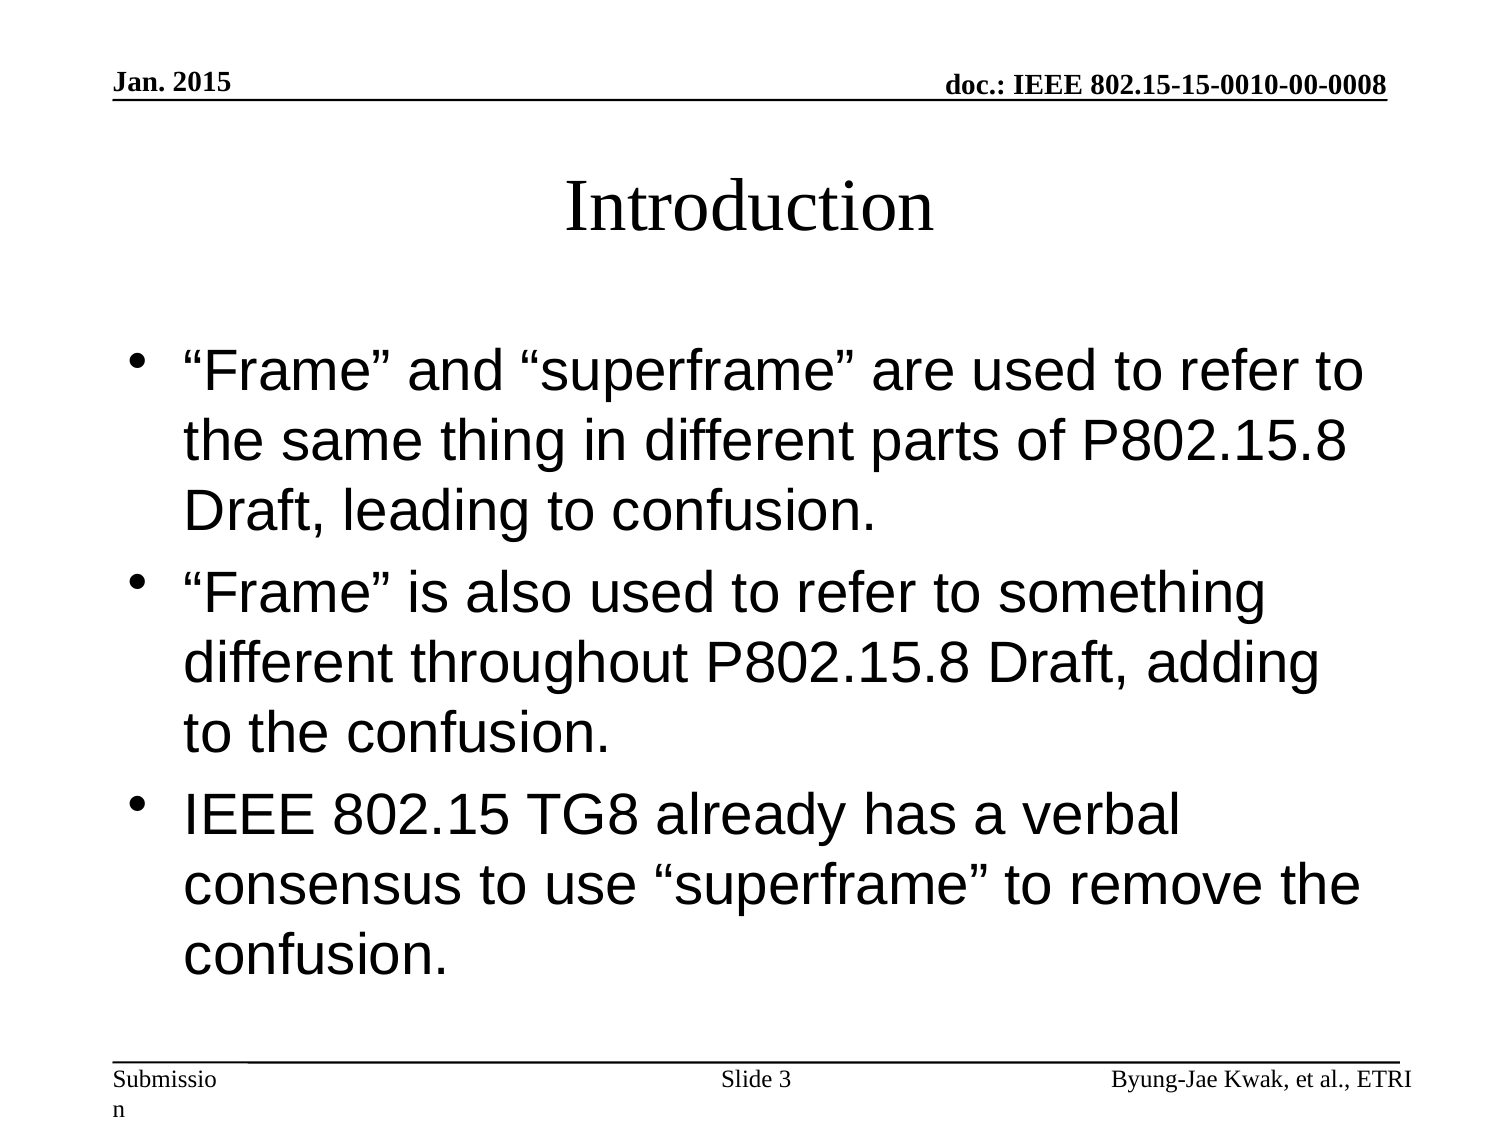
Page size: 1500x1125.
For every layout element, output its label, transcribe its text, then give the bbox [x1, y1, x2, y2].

list “Frame” and “superframe” are used to refer to the same thing in different parts of P802.15.8 Draft, leading to confusion. “Frame” is also used to refer to something different throughout P802.15.8 Draft, adding to the confusion. IEEE 802.15 TG8 already has a verbal consensus to use “superframe” to remove the confusion. [112, 324, 1388, 1000]
slide_number Slide 3 [712, 1062, 800, 1093]
title Introduction [112, 112, 1388, 288]
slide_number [112, 62, 375, 98]
footer Byung-Jae Kwak, et al., ETRI [900, 1062, 1413, 1093]
